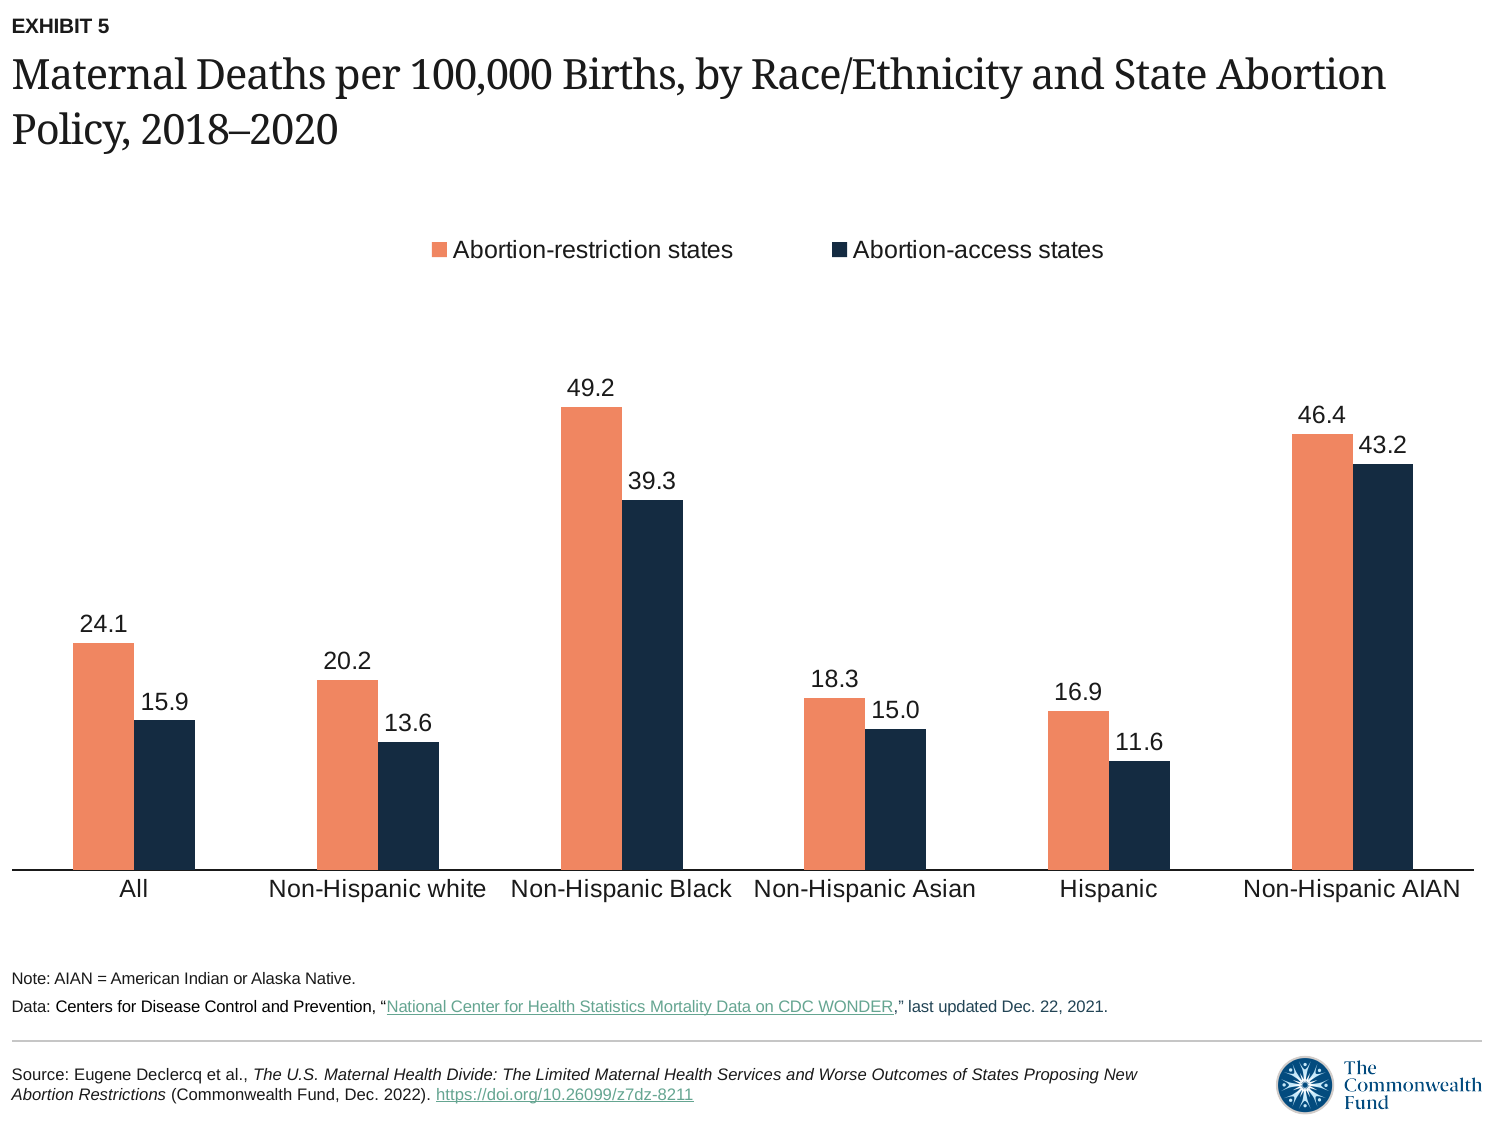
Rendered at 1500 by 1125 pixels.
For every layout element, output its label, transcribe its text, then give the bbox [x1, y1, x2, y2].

list Note: AIAN = American Indian or Alaska Native. Data: Centers for Disease Control and Prevention, “National Center for Health Statistics Mortality Data on CDC WONDER,” last updated Dec. 22, 2021. [11, 941, 1482, 1016]
title Maternal Deaths per 100,000 Births, by Race/Ethnicity and State Abortion Policy, 2018–2020 [11, 42, 1482, 167]
chart [11, 220, 1482, 921]
list EXHIBIT 5 [11, 7, 1482, 39]
picture [1271, 1049, 1489, 1118]
